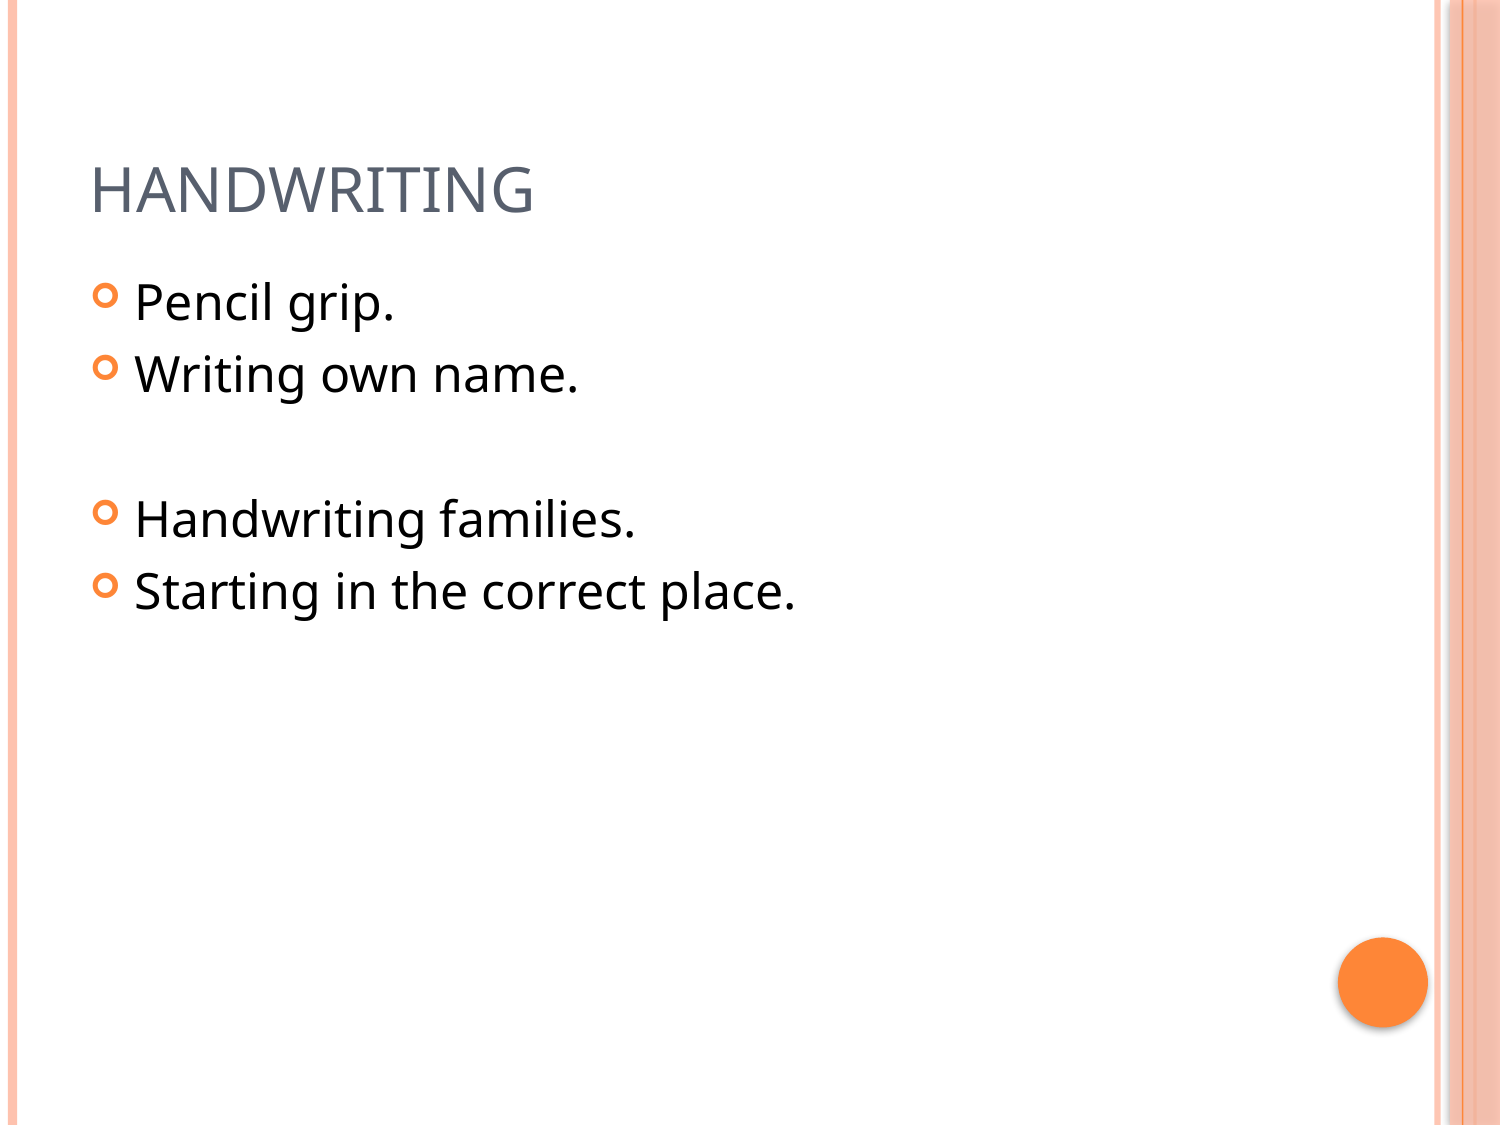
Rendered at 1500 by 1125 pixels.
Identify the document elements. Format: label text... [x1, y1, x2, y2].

list Pencil grip. Writing own name. Handwriting families. Starting in the correct place. [75, 262, 1300, 1062]
title Handwriting [75, 45, 1300, 233]
